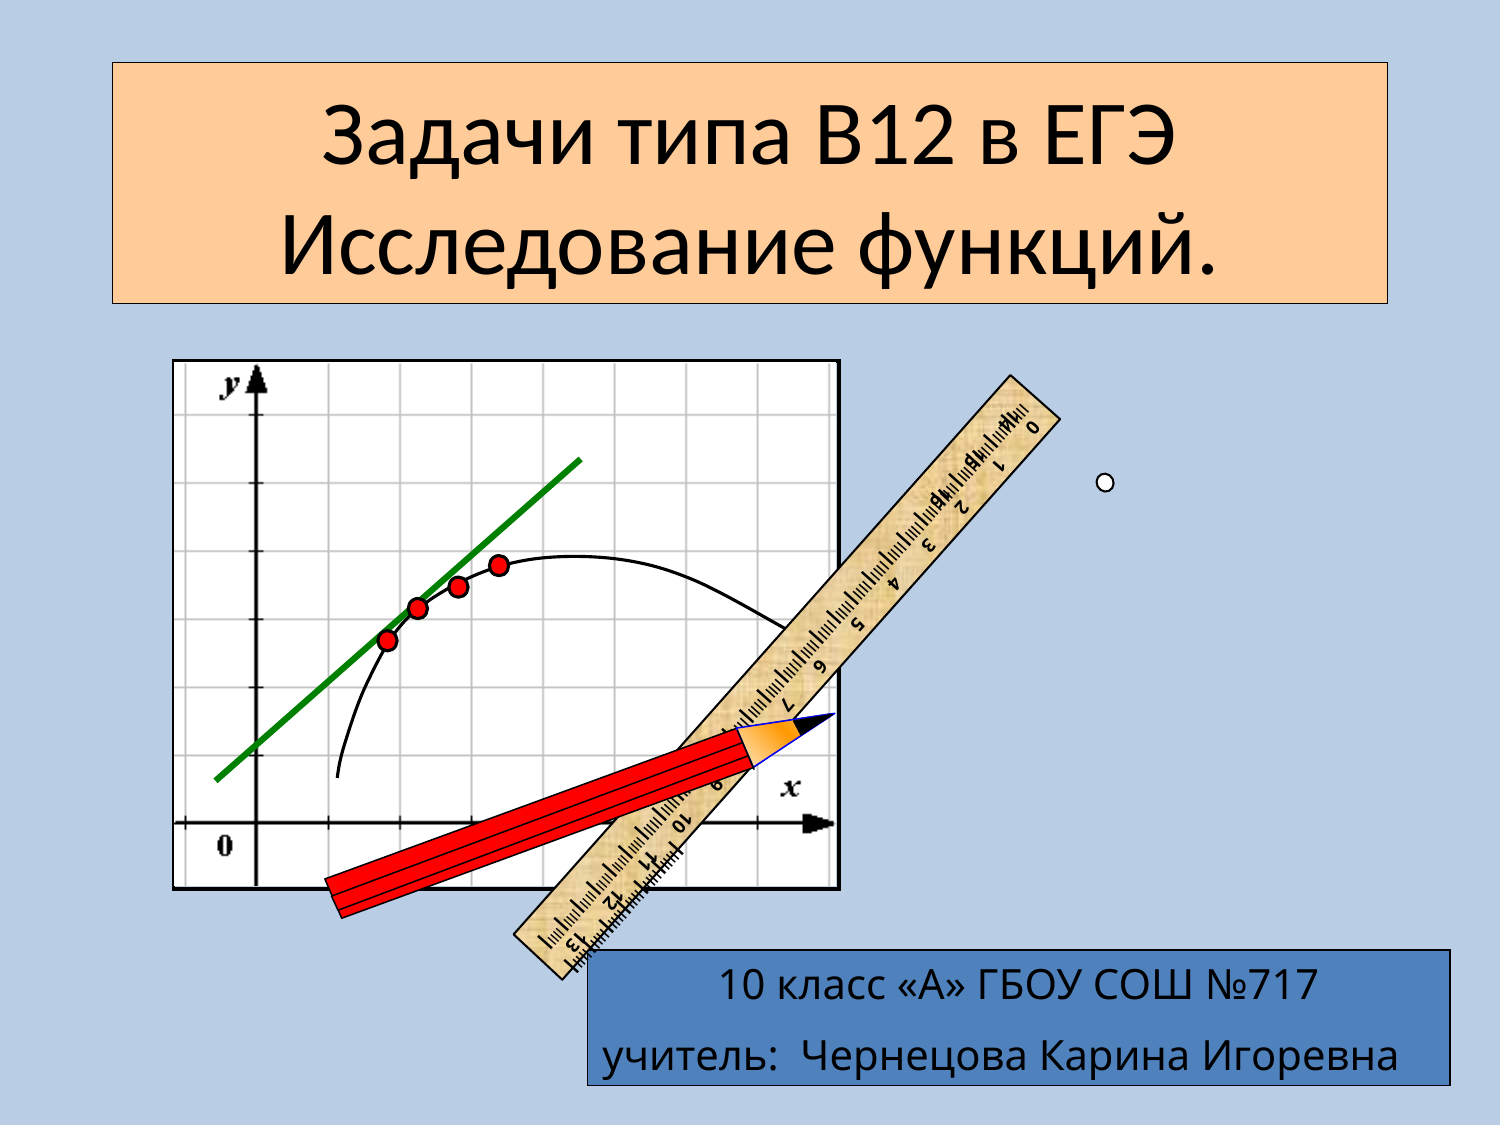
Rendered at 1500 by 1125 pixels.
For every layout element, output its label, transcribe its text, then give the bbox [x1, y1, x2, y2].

title Задачи типа В12 в ЕГЭ Исследование функций. [112, 62, 1388, 304]
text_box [463, 547, 686, 1052]
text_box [691, 626, 1202, 779]
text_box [439, 626, 458, 779]
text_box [174, 362, 838, 888]
picture [838, 378, 1057, 626]
text_box 10 класс «А» ГБОУ СОШ №717 учитель: Чернецова Карина Игоревна [587, 950, 1450, 1086]
